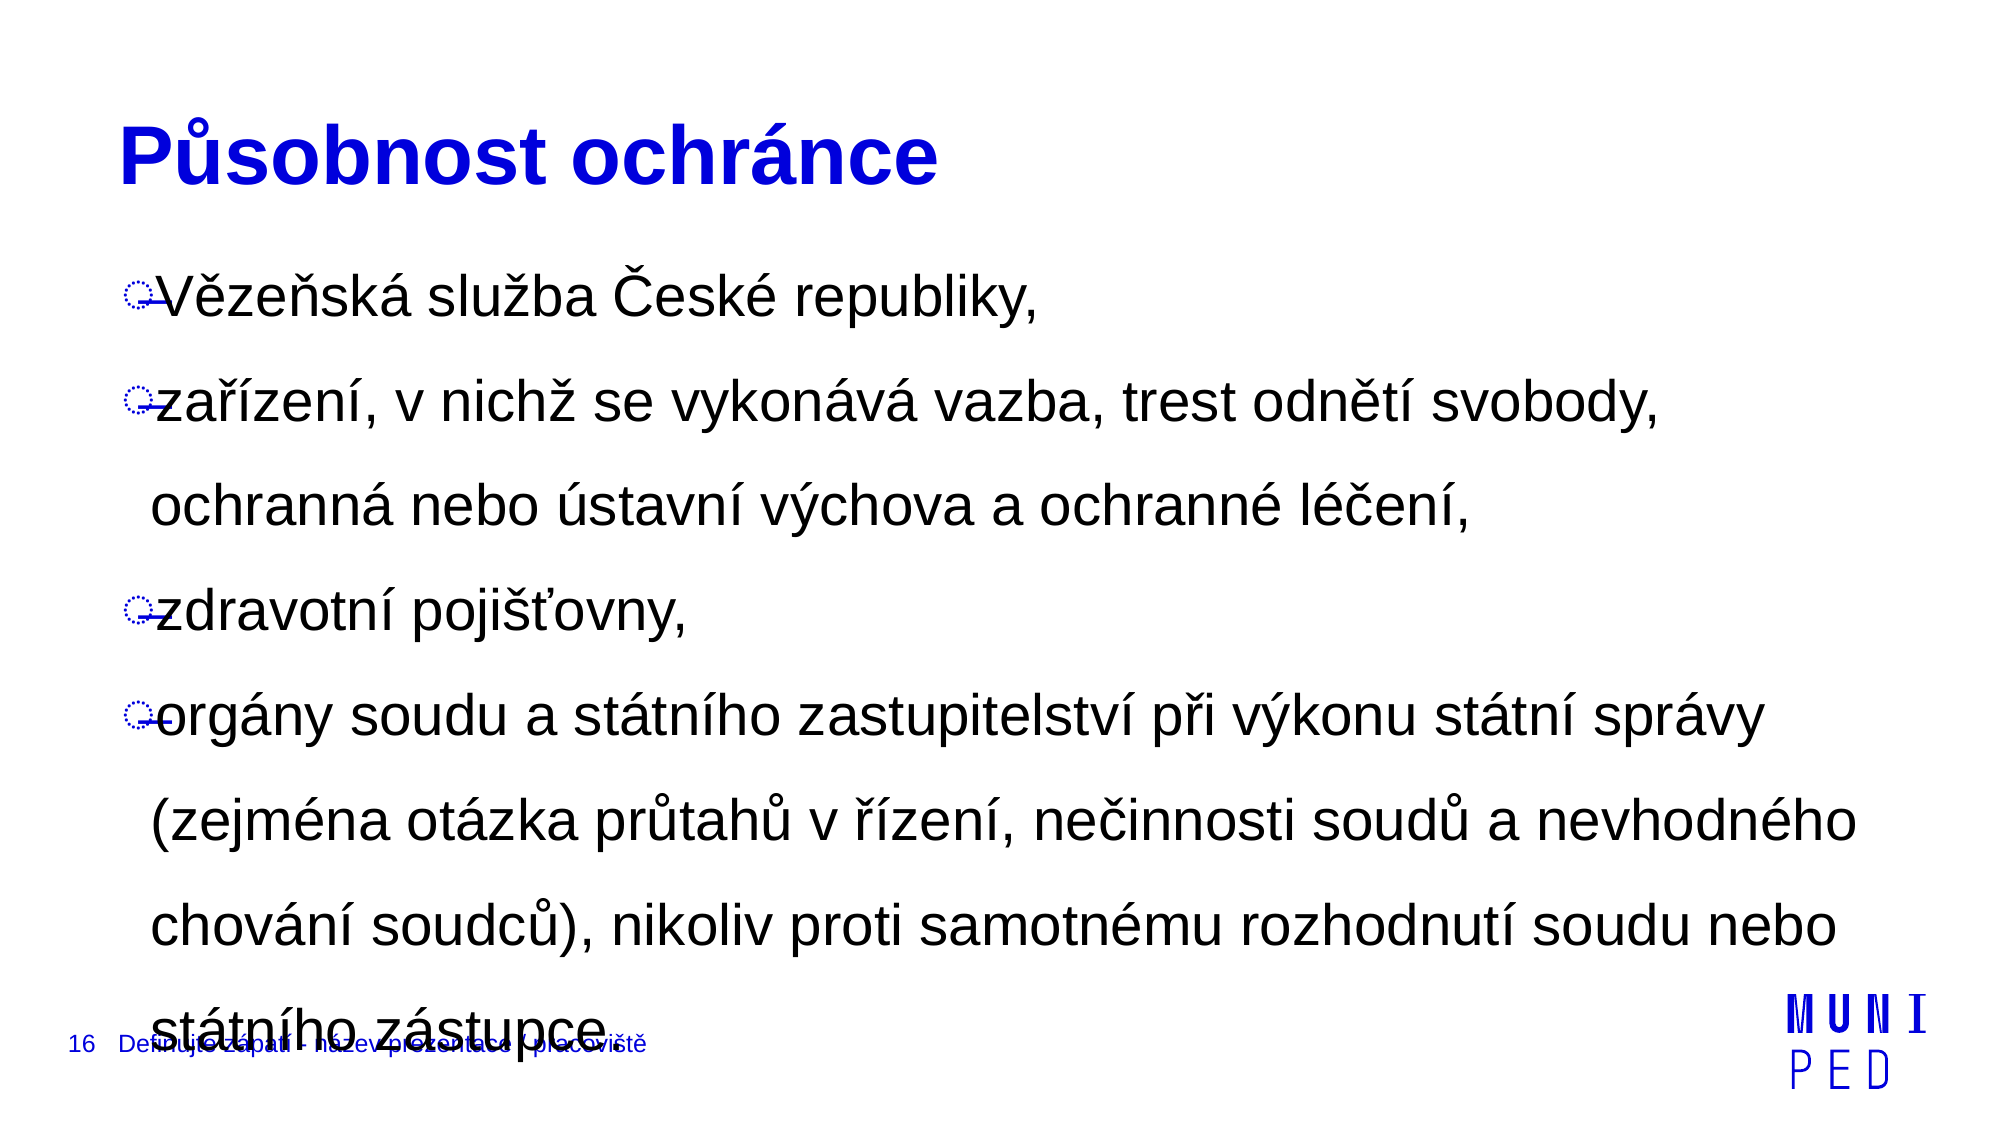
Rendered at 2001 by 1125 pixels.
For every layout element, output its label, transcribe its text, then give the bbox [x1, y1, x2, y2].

slide_number 16 [67, 1021, 110, 1063]
footer Definujte zápatí - název prezentace / pracoviště [118, 1021, 1418, 1063]
list Vězeňská služba České republiky, zařízení, v nichž se vykonává vazba, trest odnětí svobody, ochranná nebo ústavní výchova a ochranné léčení, zdravotní pojišťovny, orgány soudu a státního zastupitelství při výkonu státní správy (zejména otázka průtahů v řízení, nečinnosti soudů a nevhodného chování soudců), nikoliv proti samotnému rozhodnutí soudu nebo státního zástupce. [109, 222, 1874, 902]
title Působnost ochránce [118, 118, 1883, 193]
